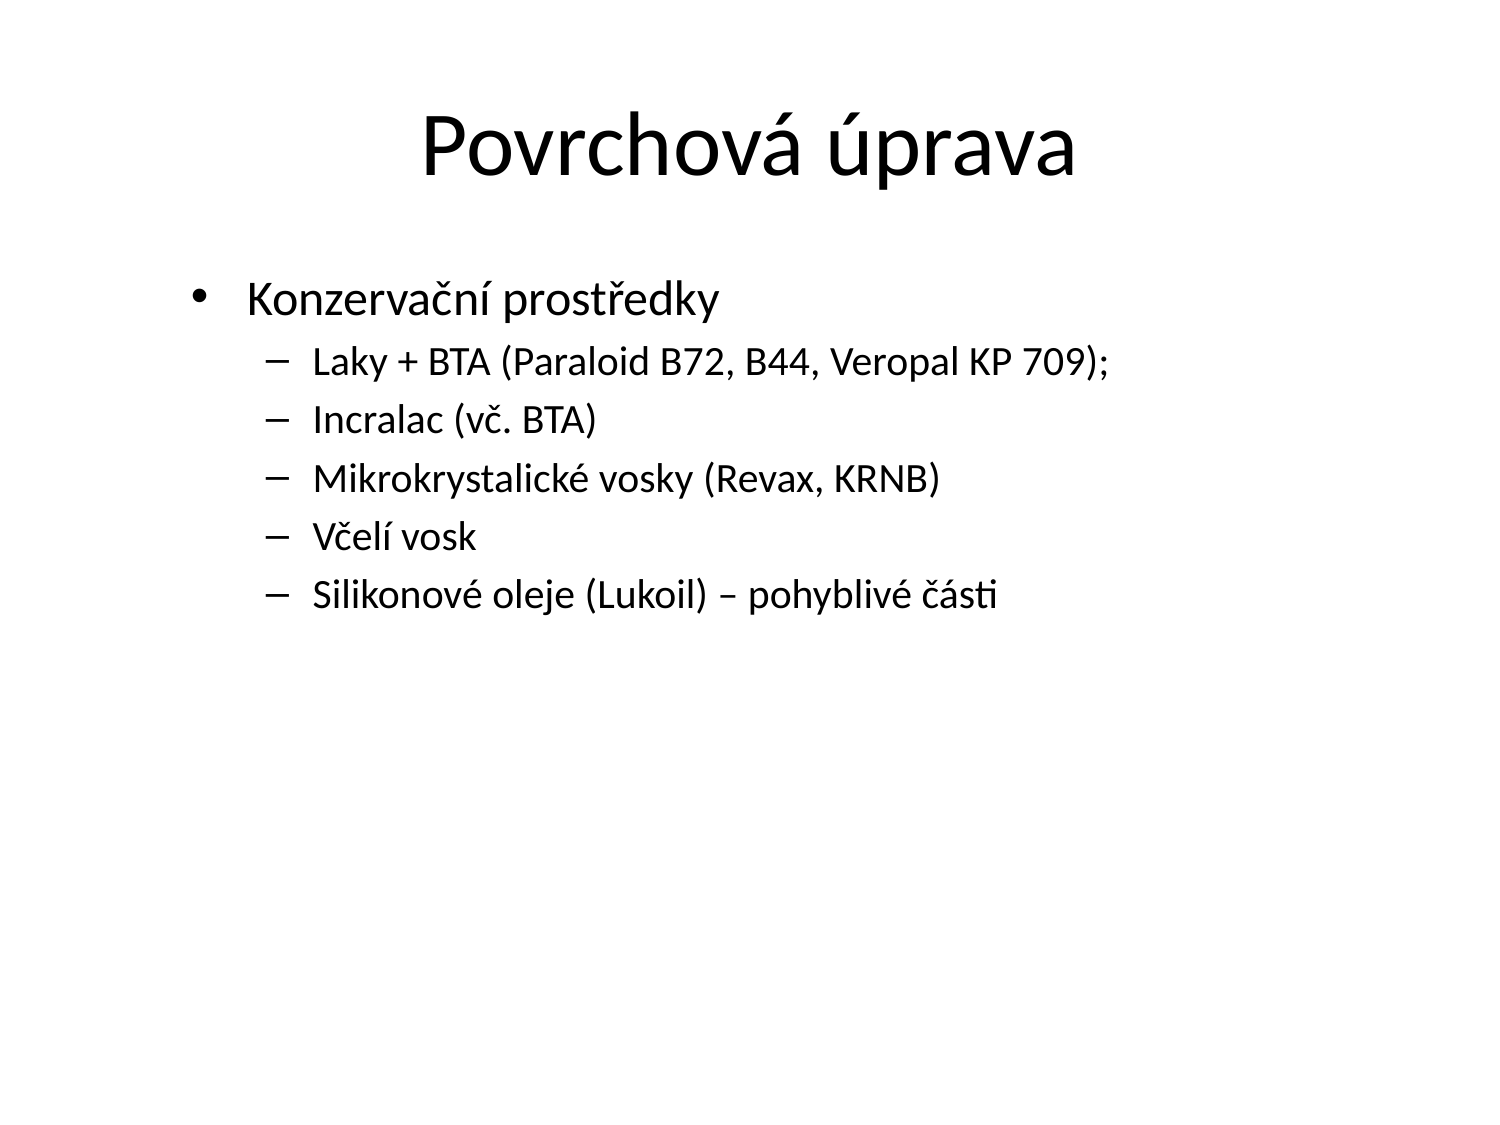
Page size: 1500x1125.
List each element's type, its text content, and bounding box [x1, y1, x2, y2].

list Konzervační prostředky Laky + BTA (Paraloid B72, B44, Veropal KP 709); Incralac (vč. BTA) Mikrokrystalické vosky (Revax, KRNB) Včelí vosk Silikonové oleje (Lukoil) – pohyblivé části [175, 257, 1451, 933]
title Povrchová úprava [75, 45, 1425, 233]
